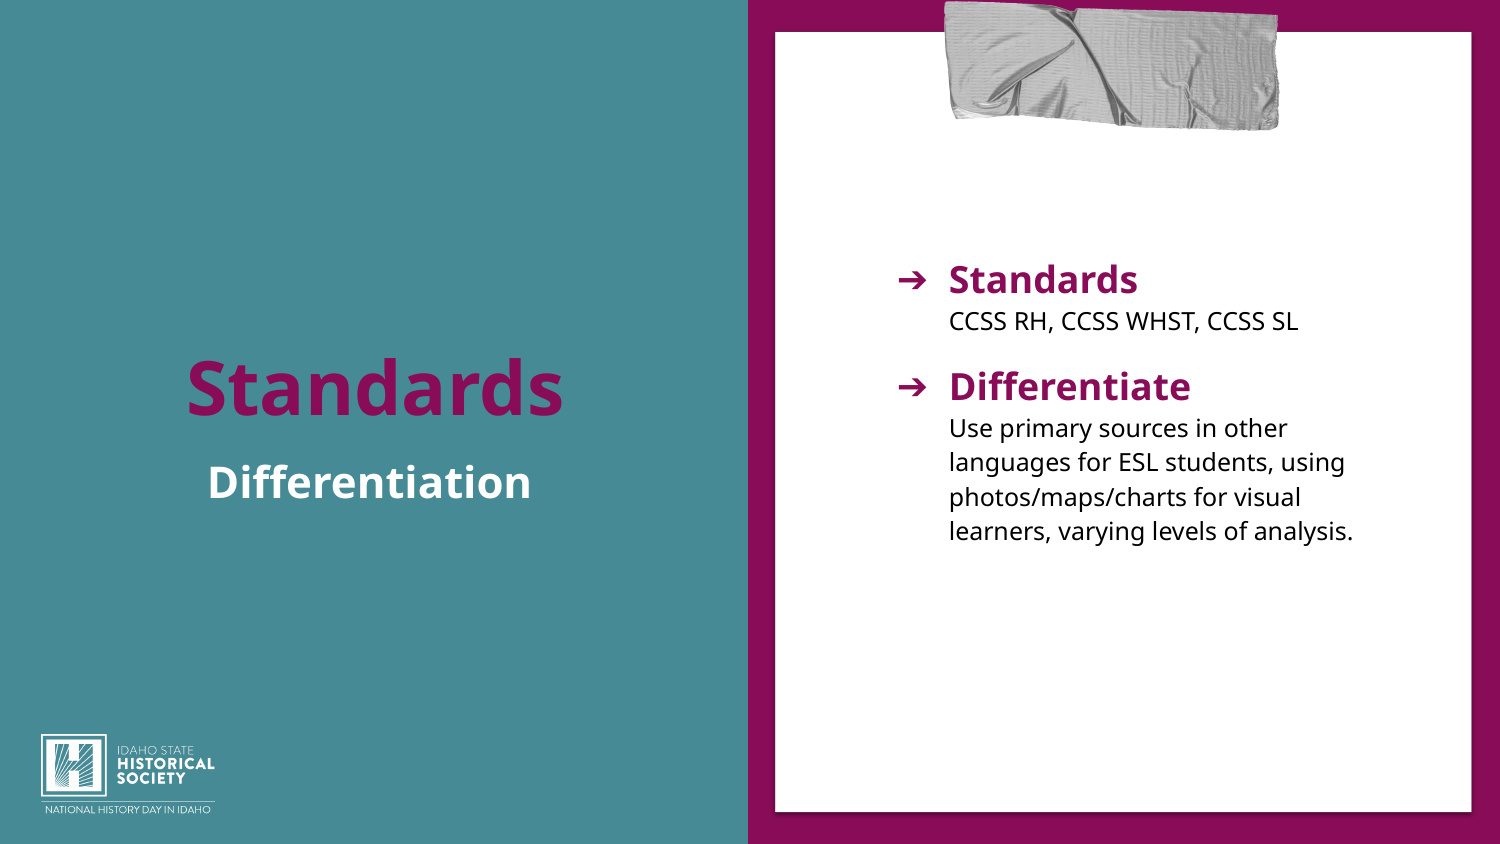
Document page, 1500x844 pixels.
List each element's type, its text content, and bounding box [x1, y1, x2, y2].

picture [40, 734, 216, 818]
title Standards [43, 229, 708, 446]
subtitle Differentiation [28, 439, 693, 661]
picture [747, 0, 1500, 844]
